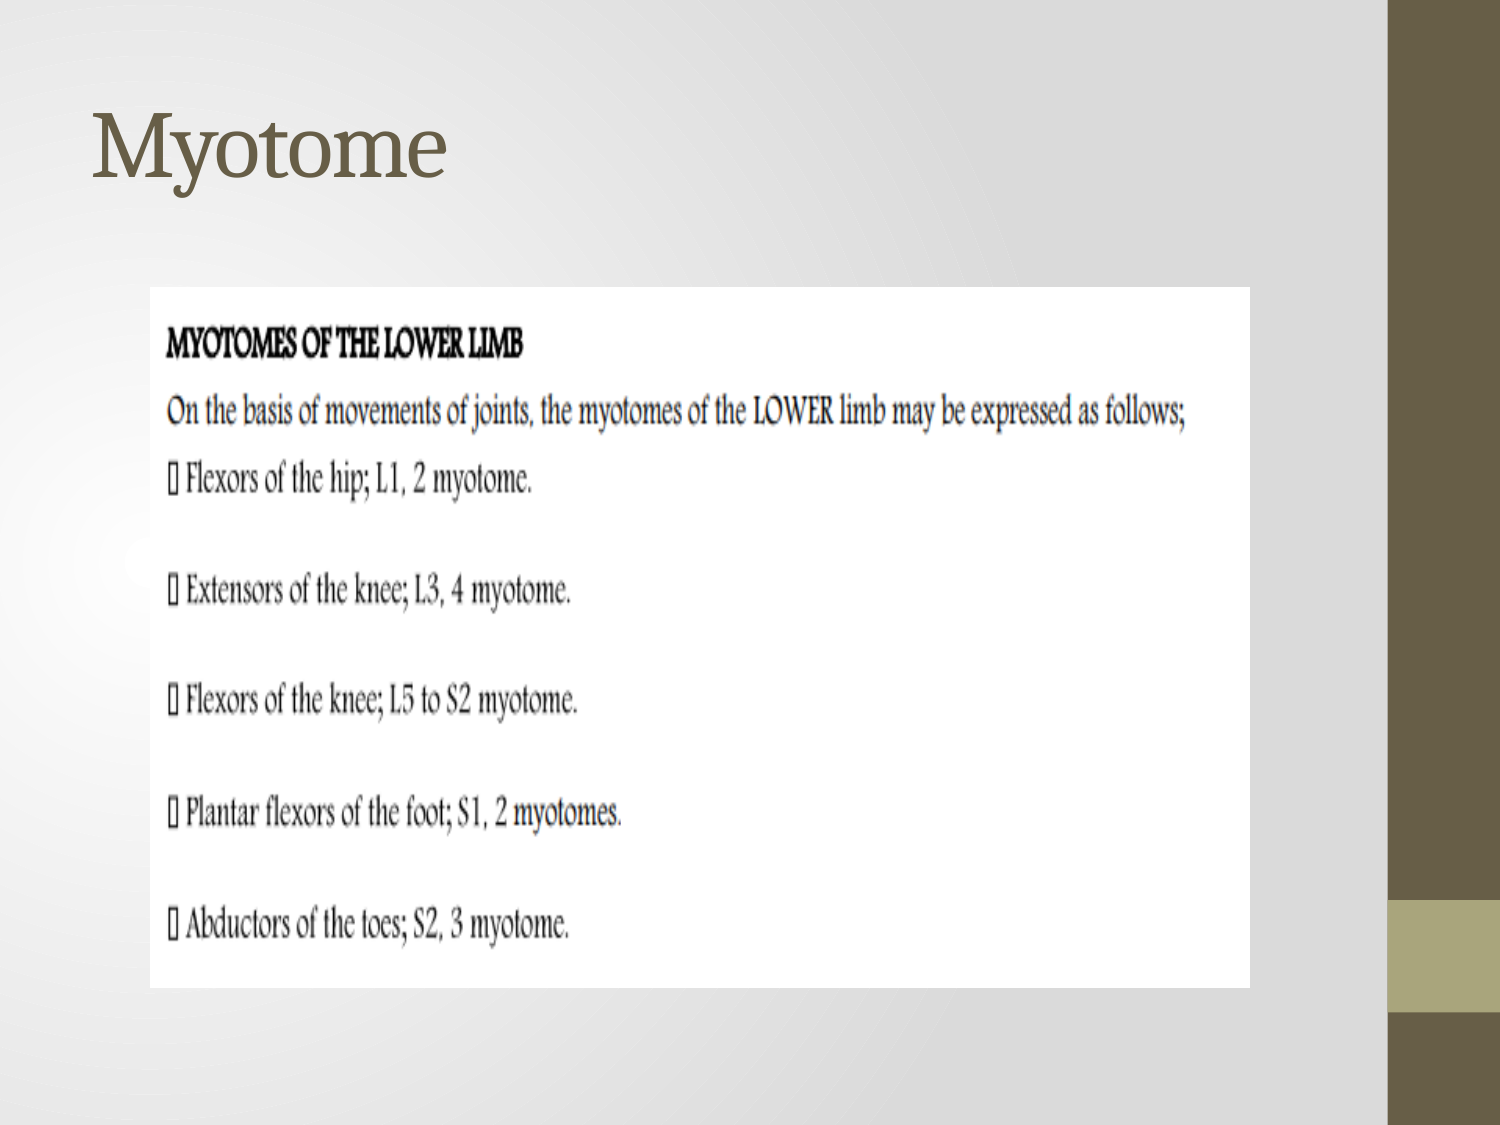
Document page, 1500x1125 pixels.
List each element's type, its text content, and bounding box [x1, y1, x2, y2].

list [150, 286, 1250, 988]
title Myotome [75, 45, 1325, 233]
